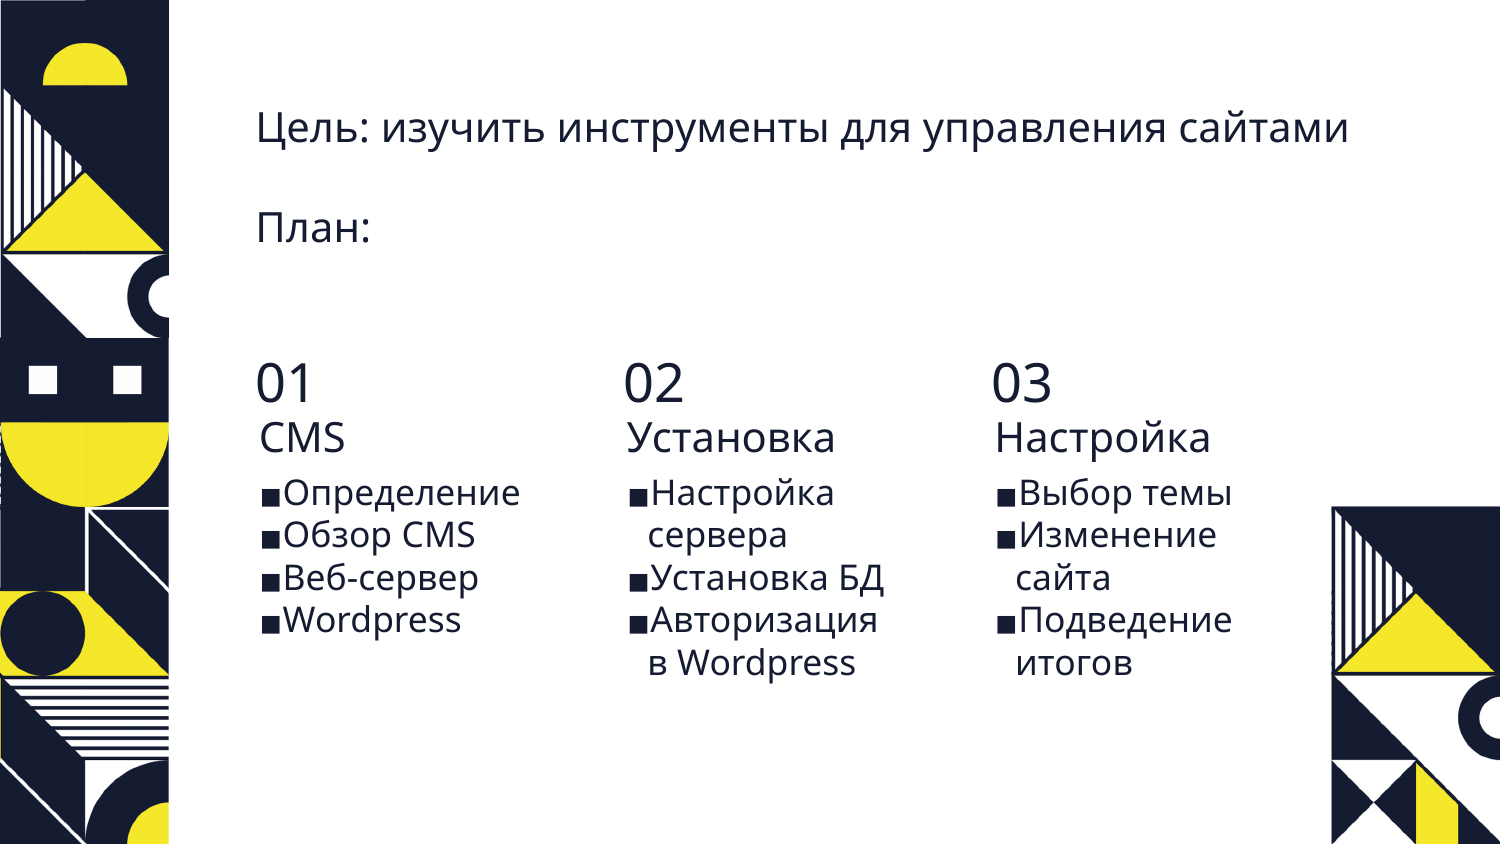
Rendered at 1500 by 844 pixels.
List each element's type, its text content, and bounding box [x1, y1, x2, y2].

text_box Определение Обзор CMS Веб-сервер Wordpress [247, 464, 557, 646]
text_box 02 [612, 342, 866, 407]
text_box CMS [247, 405, 543, 455]
picture [0, 0, 169, 844]
text_box 03 [979, 342, 1234, 407]
text_box Установка [615, 405, 911, 455]
text_box Цель: изучить инструменты для управления сайтами План: [244, 95, 1424, 257]
text_box Настройка [983, 405, 1279, 455]
picture [1331, 507, 1500, 844]
text_box 01 [244, 342, 498, 407]
text_box Выбор темы Изменение сайта Подведение итогов [983, 464, 1279, 688]
text_box Настройка сервера Установка БД Авторизация в Wordpress [615, 464, 911, 688]
